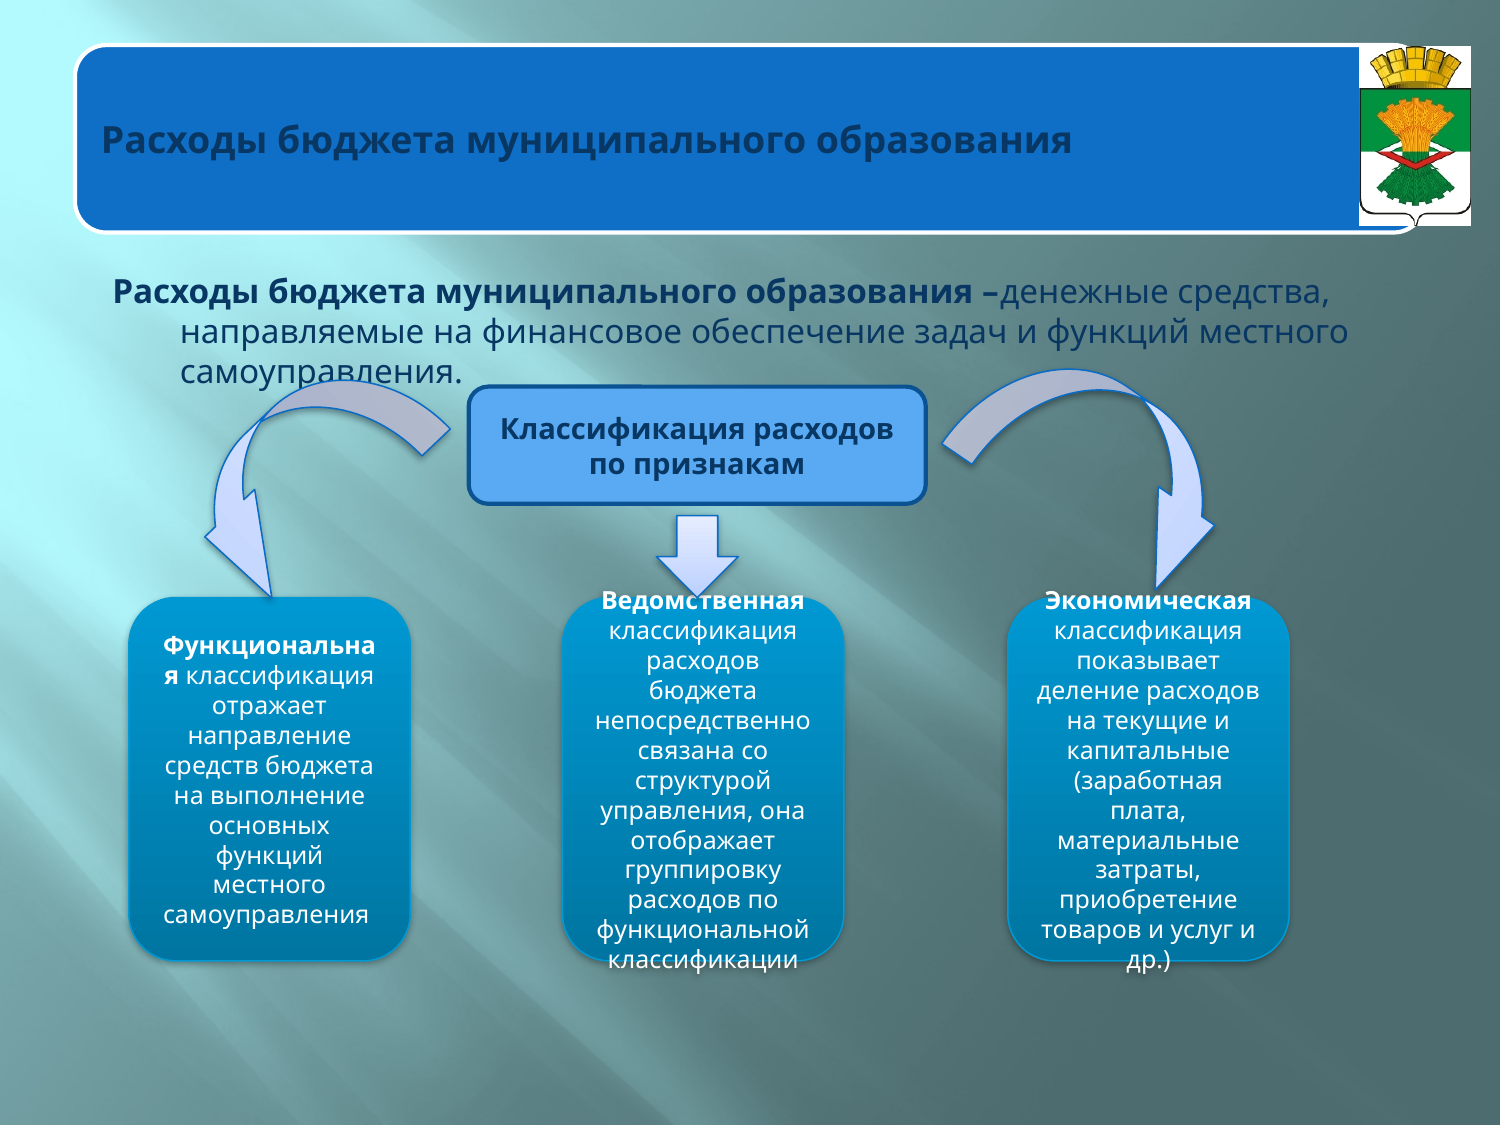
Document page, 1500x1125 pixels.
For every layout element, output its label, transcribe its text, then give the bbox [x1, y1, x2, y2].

text_box [204, 379, 452, 600]
text_box Ведомственная классификация расходов бюджета непосредственно связана со структурой управления, она отображает группировку расходов по функциональной классификации [561, 596, 845, 962]
text_box [940, 368, 1216, 591]
text_box Функциональная классификация отражает направление средств бюджета на выполнение основных функций местного самоуправления [128, 596, 411, 962]
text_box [74, 44, 1426, 233]
text_box Экономическая классификация показывает деление расходов на текущие и капитальные (заработная плата, материальные затраты, приобретение товаров и услуг и др.) [1007, 596, 1290, 962]
list Расходы бюджета муниципального образования –денежные средства, направляемые на финансовое обеспечение задач и функций местного самоуправления. [74, 262, 1426, 1036]
picture [1359, 46, 1471, 226]
text_box Классификация расходов по признакам [466, 384, 928, 506]
text_box [655, 514, 740, 599]
